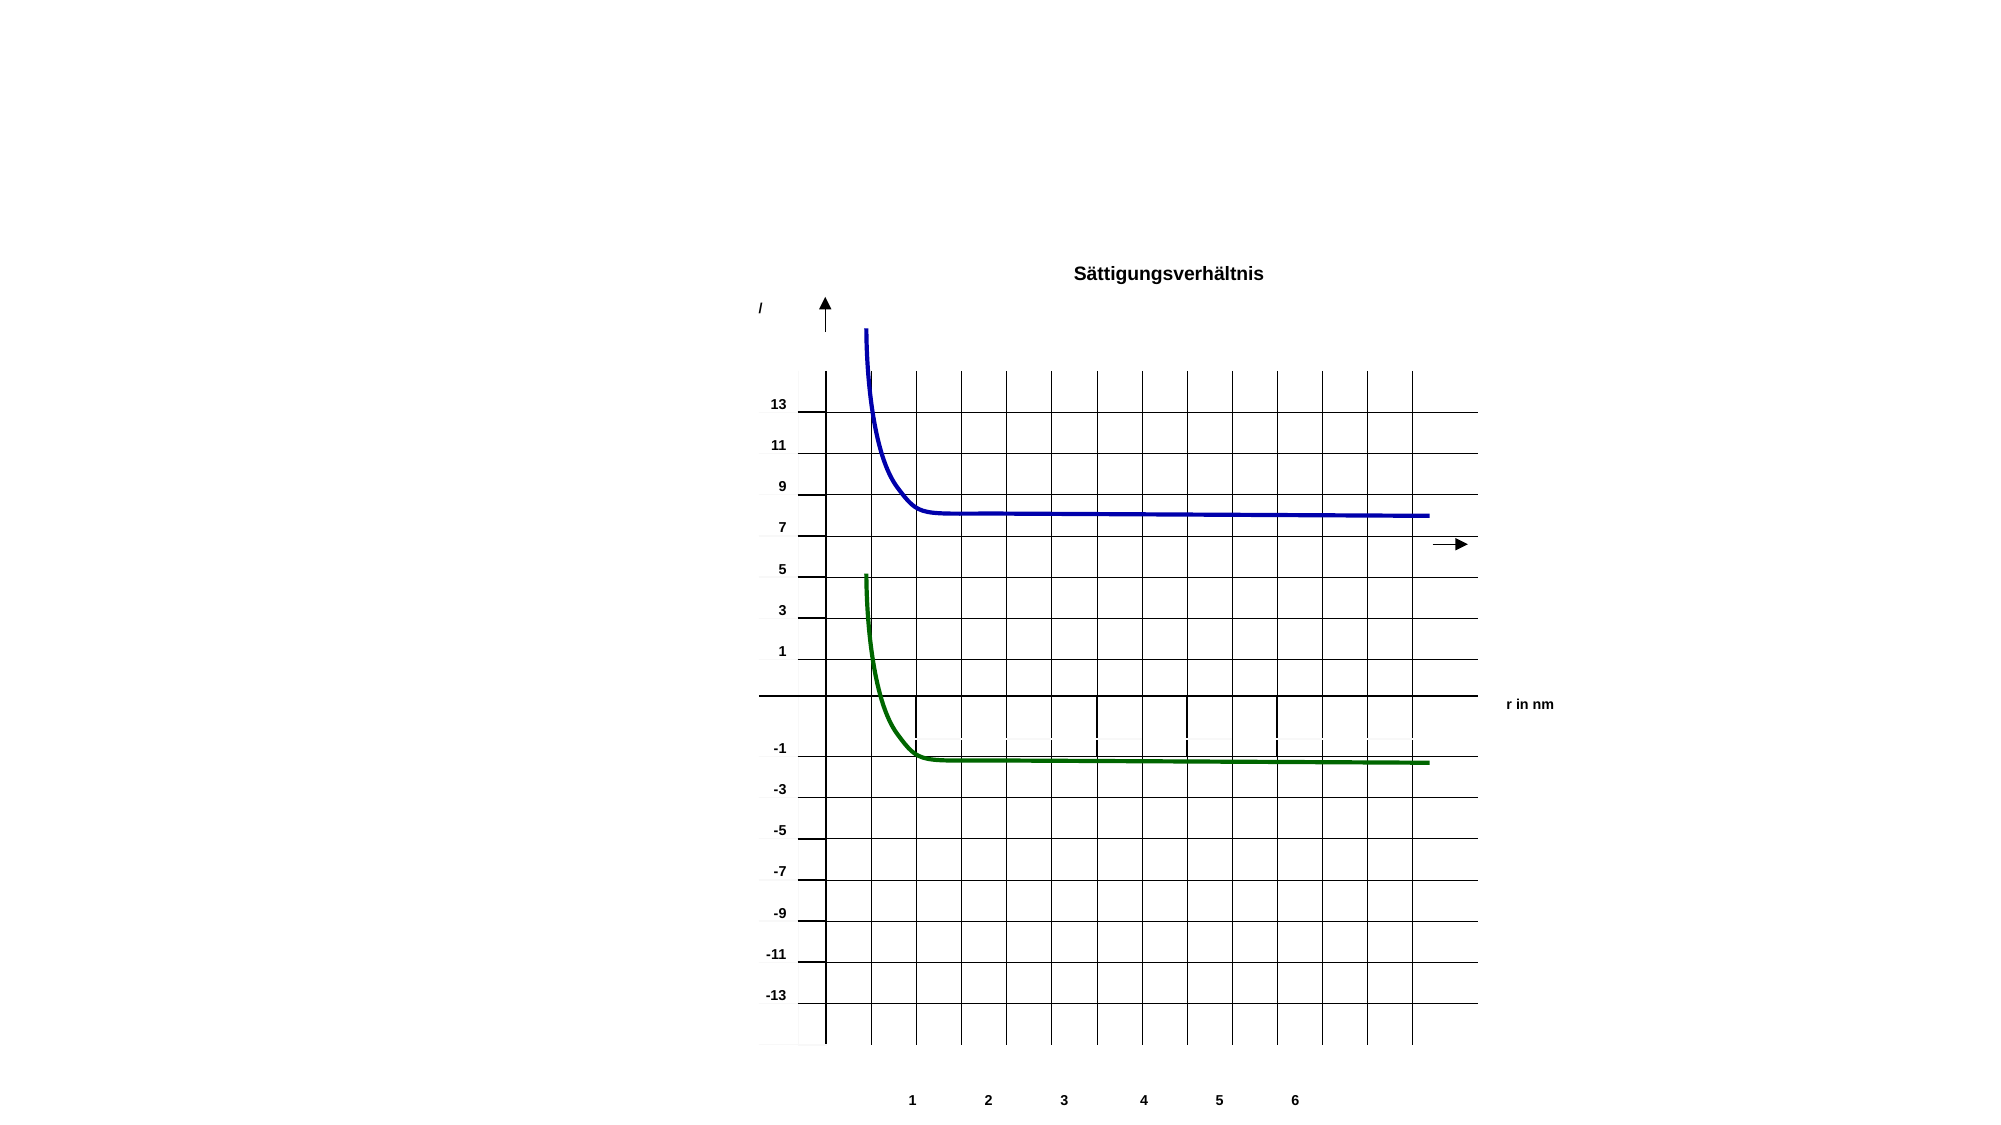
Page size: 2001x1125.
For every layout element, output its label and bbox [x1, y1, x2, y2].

text_box [865, 573, 1430, 764]
text_box [865, 328, 1430, 517]
